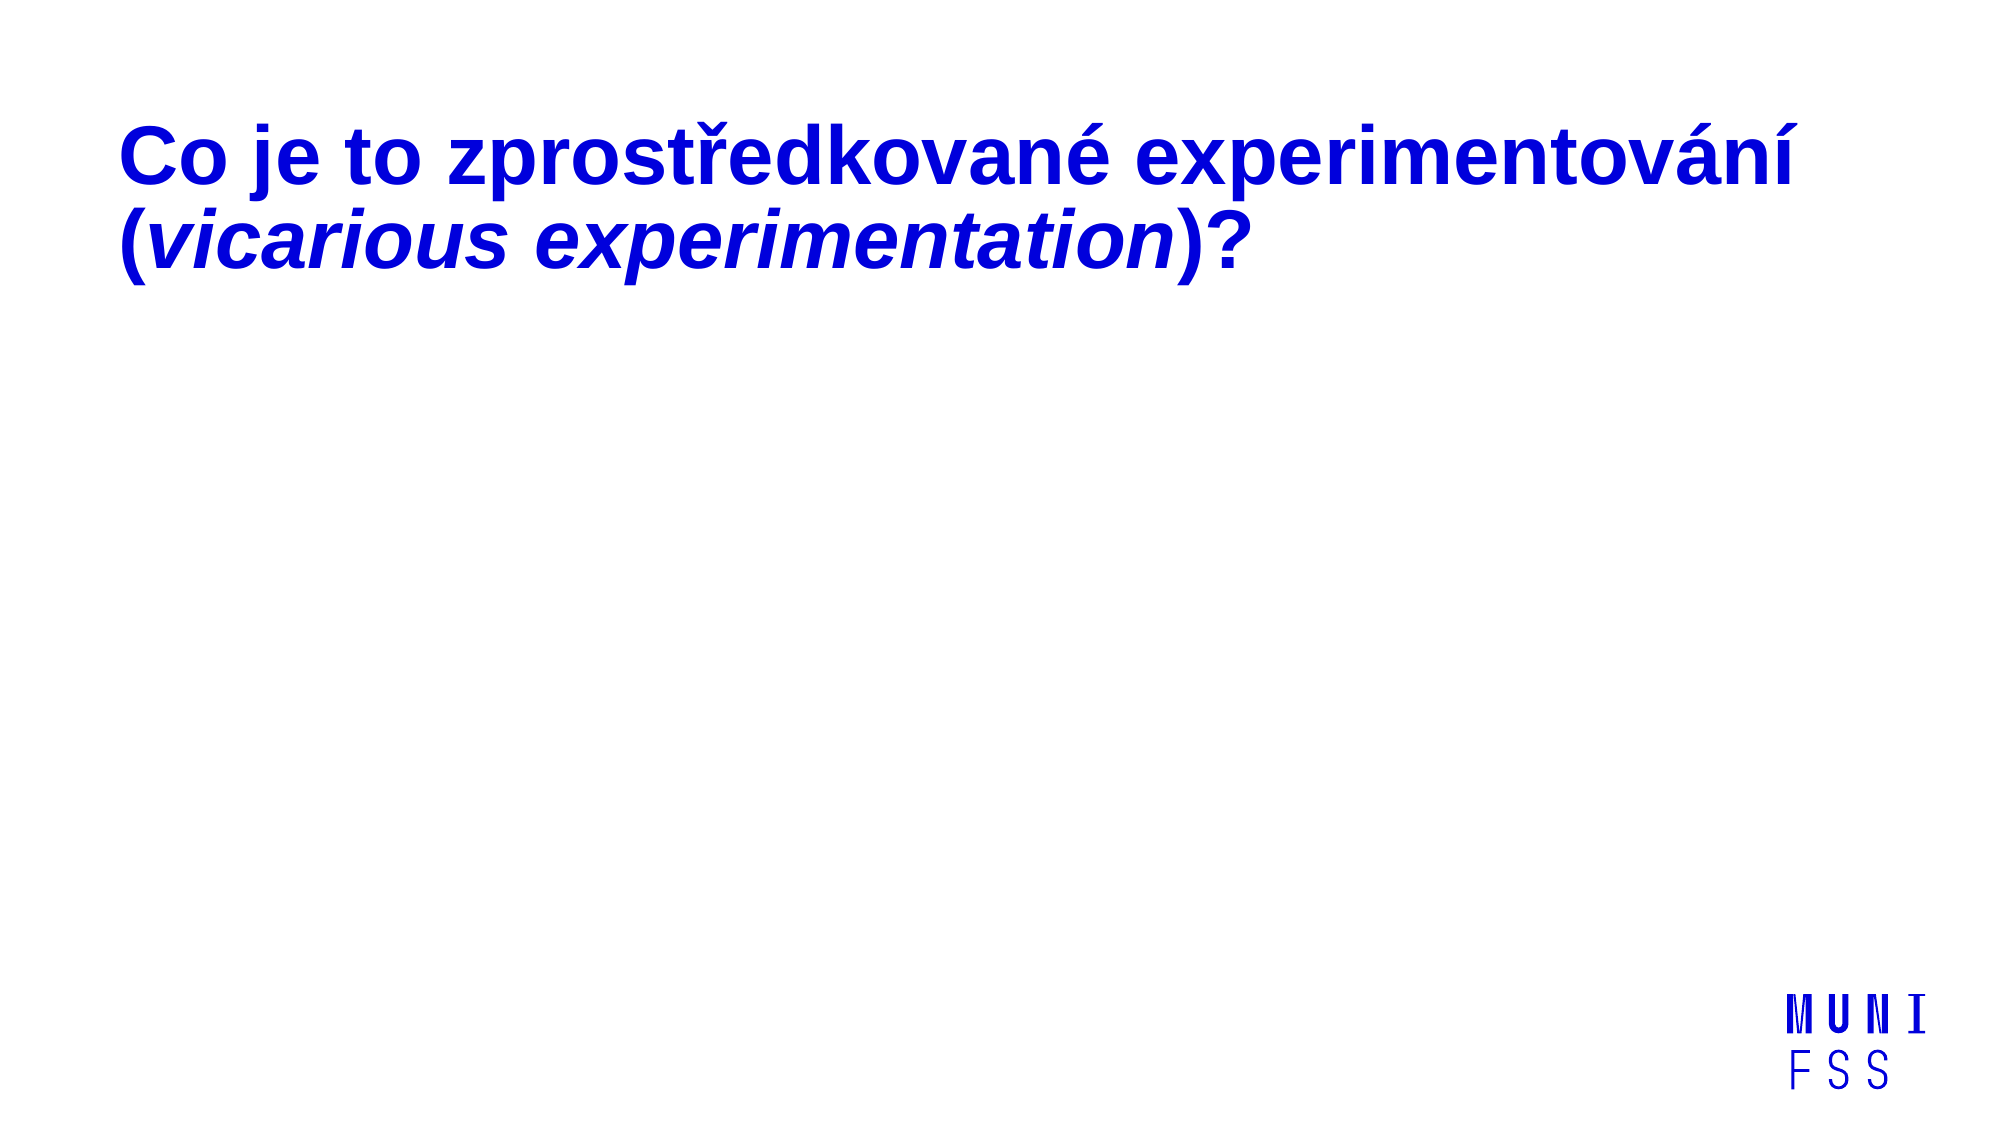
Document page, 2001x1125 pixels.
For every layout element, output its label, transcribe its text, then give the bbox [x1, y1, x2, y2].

title Co je to zprostředkované experimentování (vicarious experimentation)? [118, 118, 1883, 193]
